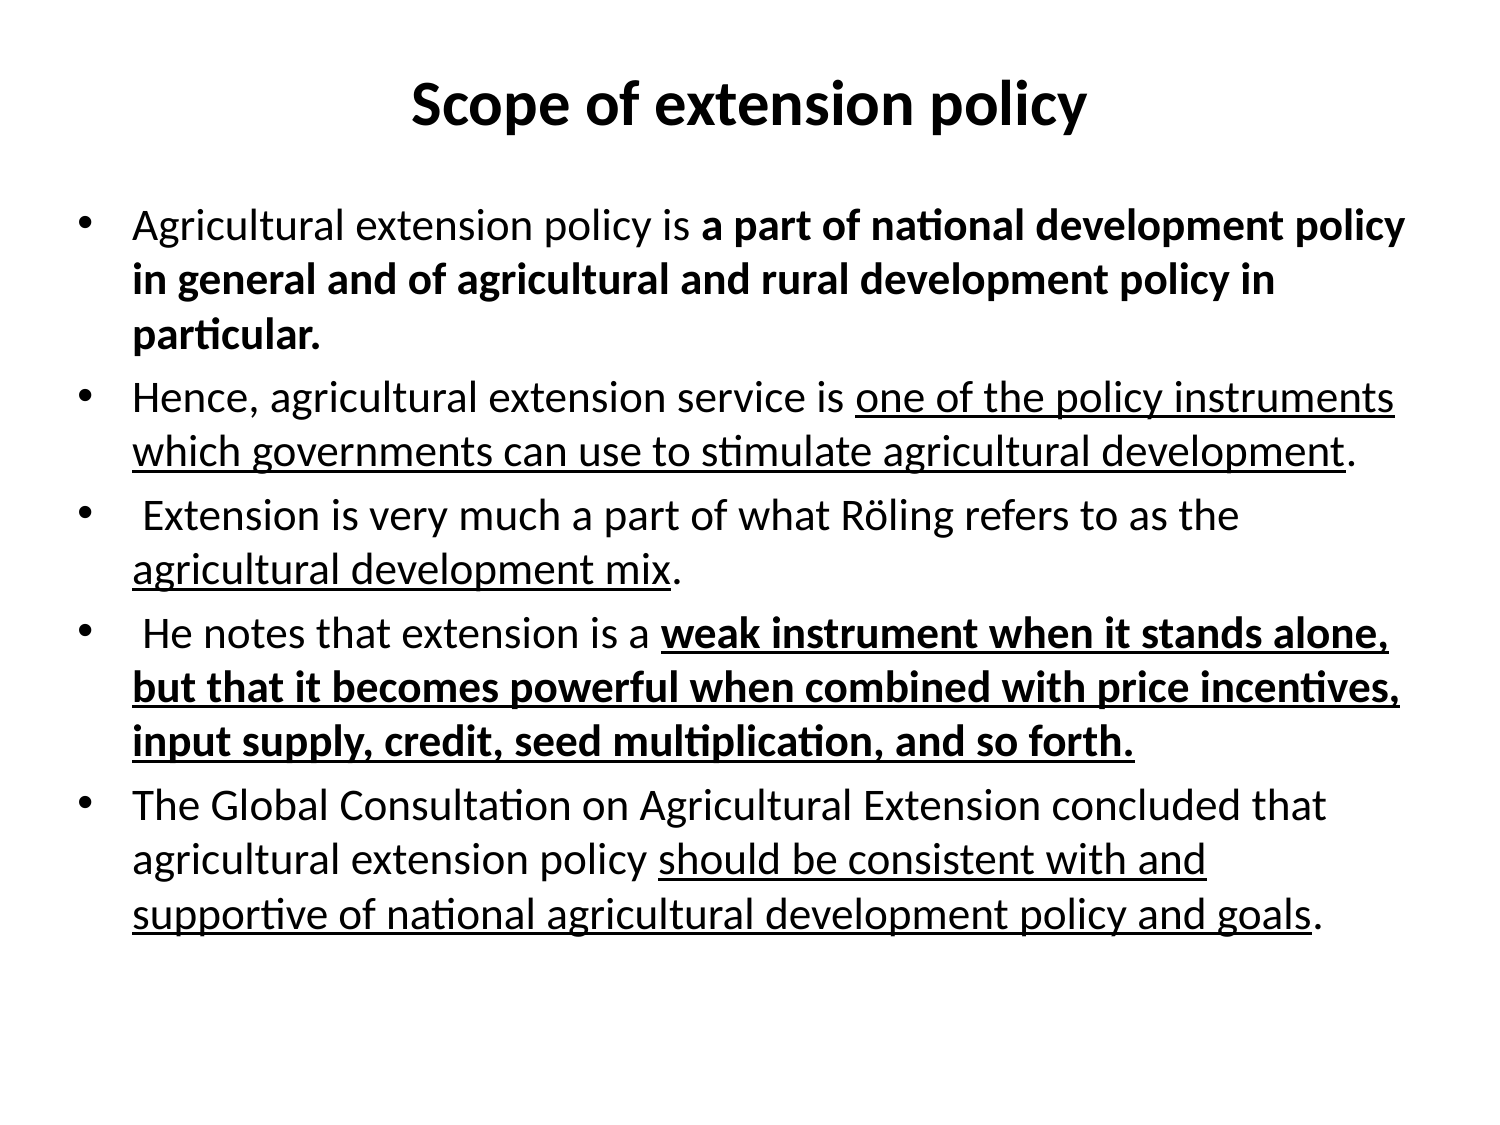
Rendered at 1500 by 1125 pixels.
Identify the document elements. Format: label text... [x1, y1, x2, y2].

title Scope of extension policy [75, 45, 1425, 187]
list Agricultural extension policy is a part of national development policy in general and of agricultural and rural development policy in particular. Hence, agricultural extension service is one of the policy instruments which governments can use to stimulate agricultural development. Extension is very much a part of what Röling refers to as the agricultural development mix. He notes that extension is a weak instrument when it stands alone, but that it becomes powerful when combined with price incentives, input supply, credit, seed multiplication, and so forth. The Global Consultation on Agricultural Extension concluded that agricultural extension policy should be consistent with and supportive of national agricultural development policy and goals. [62, 187, 1425, 1005]
